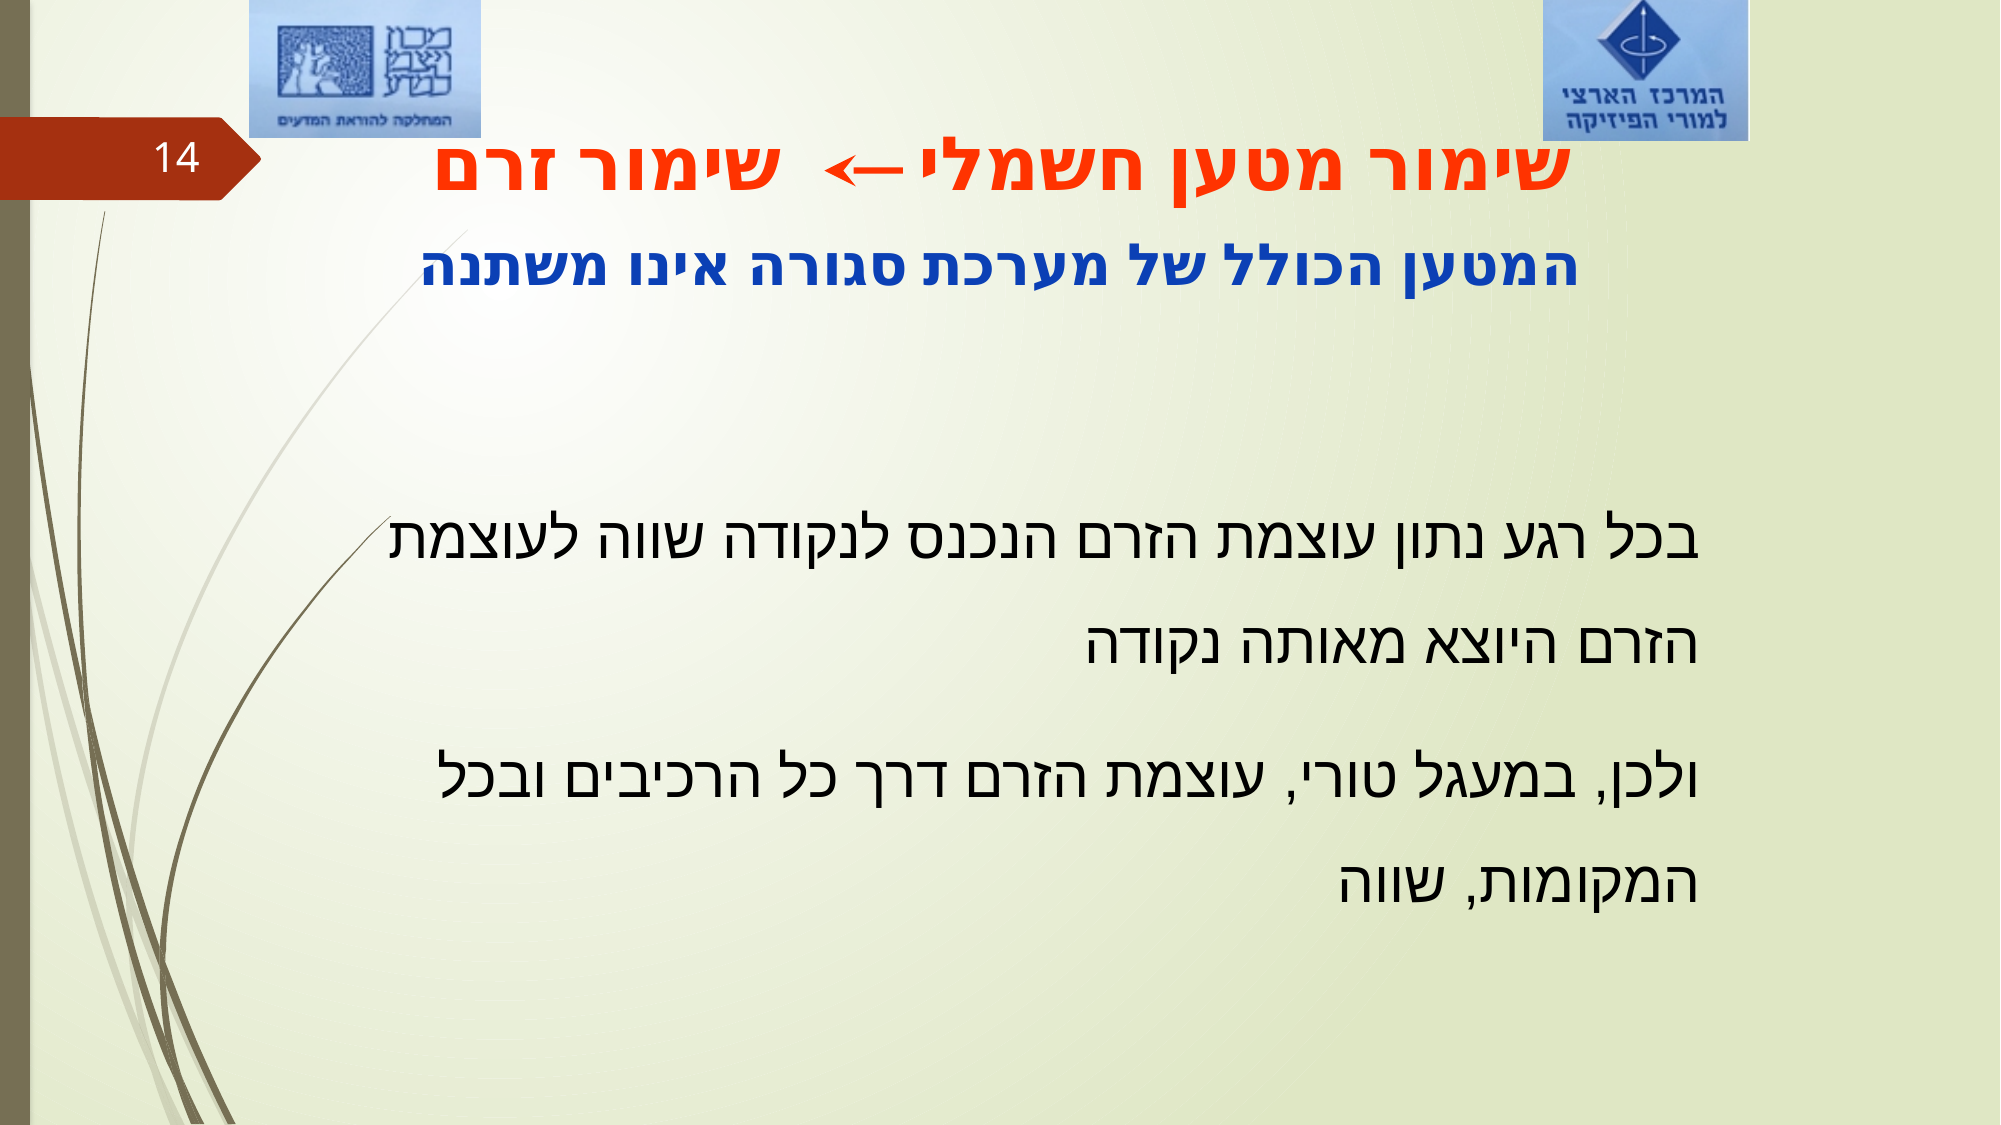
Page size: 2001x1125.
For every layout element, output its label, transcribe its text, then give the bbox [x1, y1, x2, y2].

text_box [824, 160, 846, 181]
text_box בכל רגע נתון עוצמת הזרם הנכנס לנקודה שווה לעוצמת הזרם היוצא מאותה נקודה ולכן, במעגל טורי, עוצמת הזרם דרך כל הרכיבים ובכל המקומות, שווה [249, 458, 1716, 922]
text_box שימור מטען חשמלי שימור זרם [244, 78, 1721, 243]
slide_number 14 [87, 129, 216, 190]
text_box המטען הכולל של מערכת סגורה אינו משתנה [249, 220, 1750, 305]
picture [1543, 0, 1751, 142]
picture [249, 0, 481, 138]
